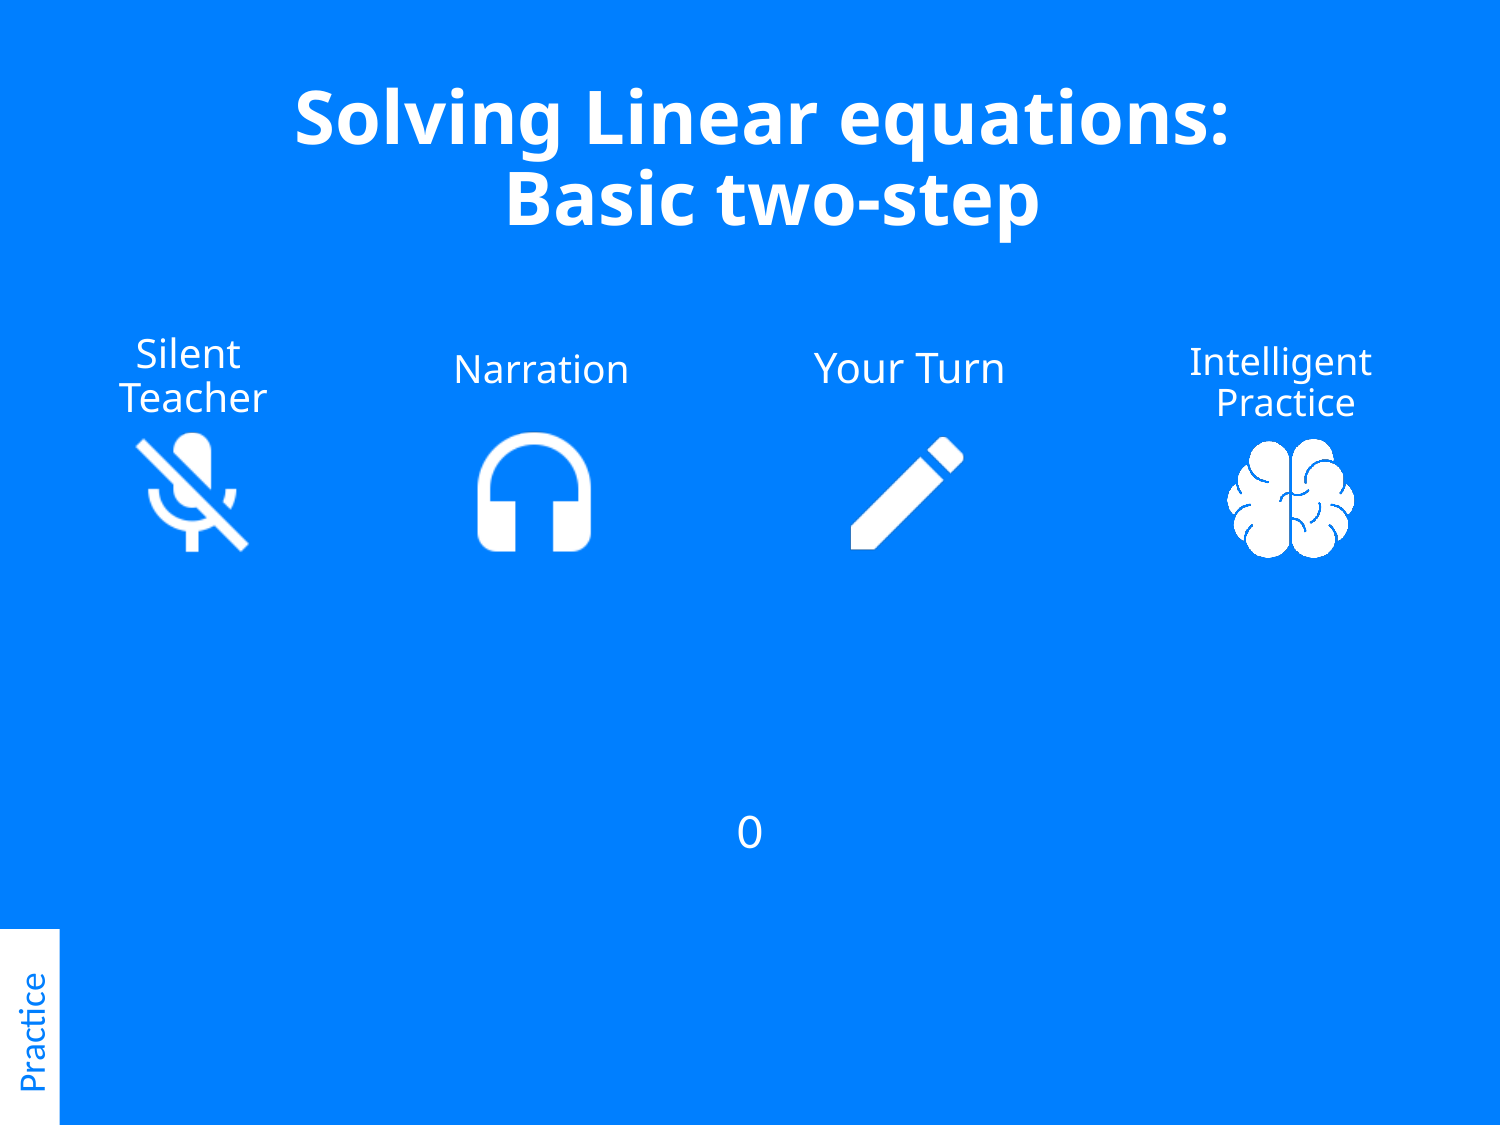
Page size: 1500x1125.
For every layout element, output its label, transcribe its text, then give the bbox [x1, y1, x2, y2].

text_box Your Turn [796, 335, 1024, 400]
text_box Intelligent Practice [1172, 302, 1400, 432]
text_box Narration [435, 335, 648, 400]
picture [832, 418, 983, 569]
picture [117, 420, 268, 571]
picture [459, 426, 610, 577]
text_box Practice [0, 929, 60, 1125]
text_box Silent Teacher [100, 306, 287, 429]
title Solving Linear equations: Basic two-step [265, 21, 1281, 249]
picture [1157, 433, 1424, 563]
